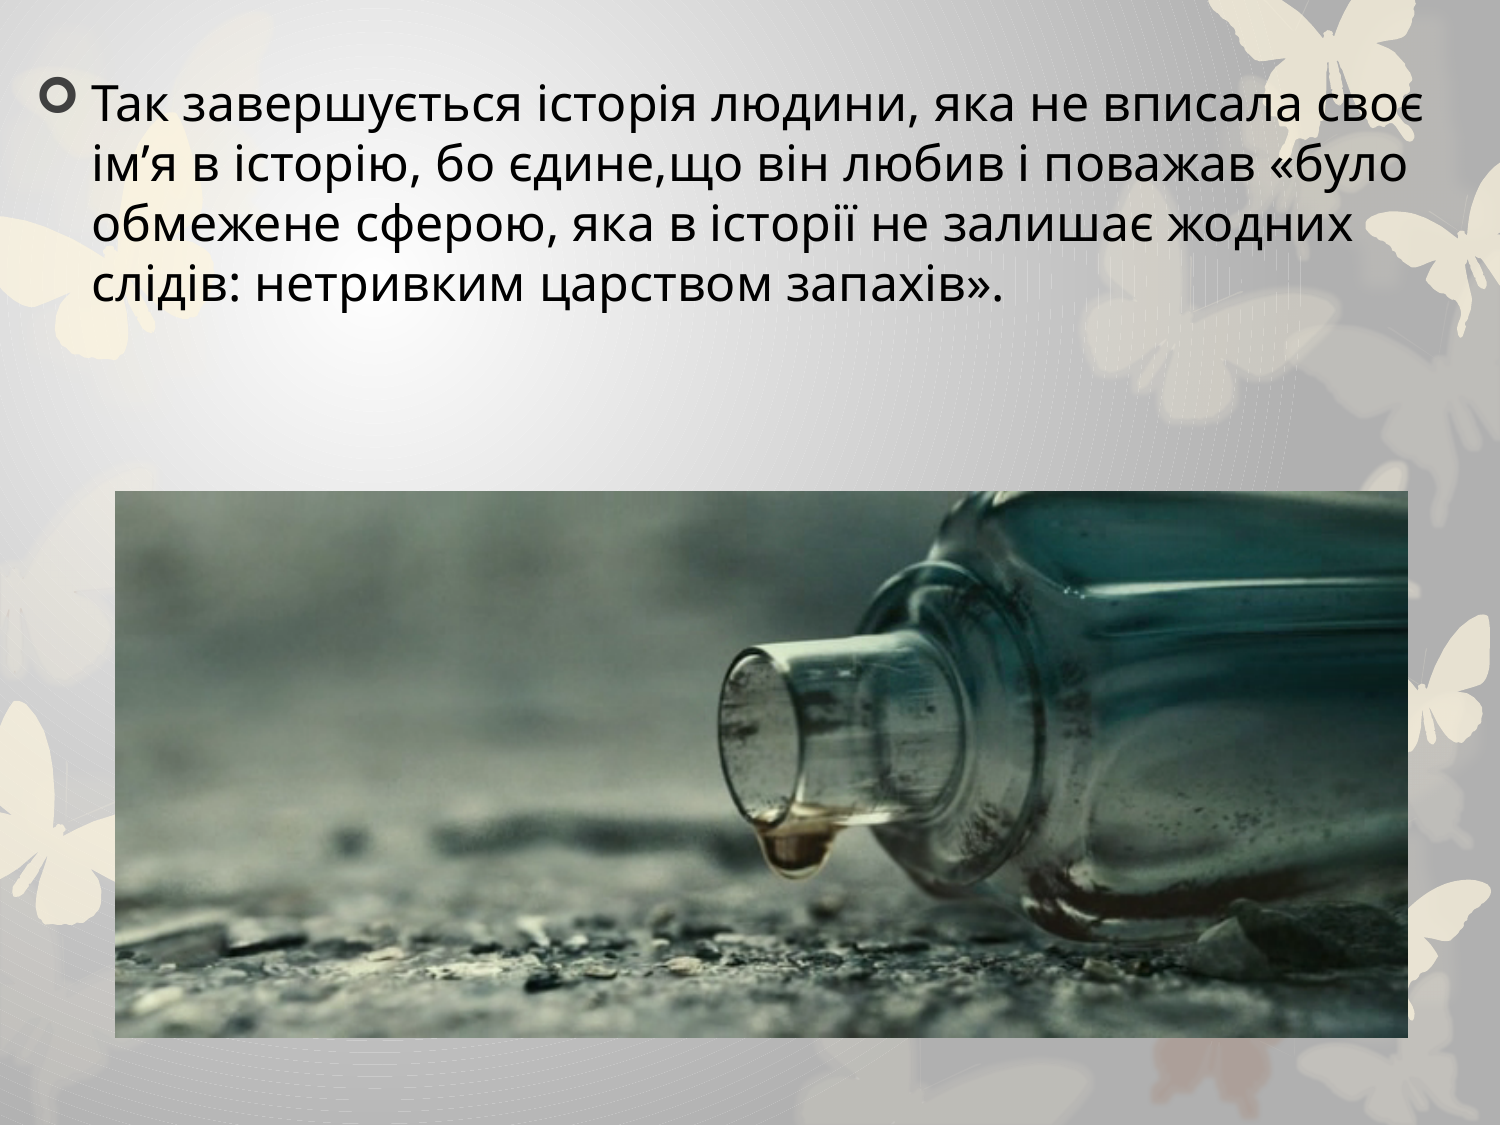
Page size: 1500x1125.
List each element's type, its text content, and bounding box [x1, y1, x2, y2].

picture [114, 491, 1409, 1038]
list Так завершується історія людини, яка не вписала своє ім’я в історію, бо єдине,що він любив і поважав «було обмежене сферою, яка в історії не залишає жодних слідів: нетривким царством запахів». [20, 0, 1500, 449]
